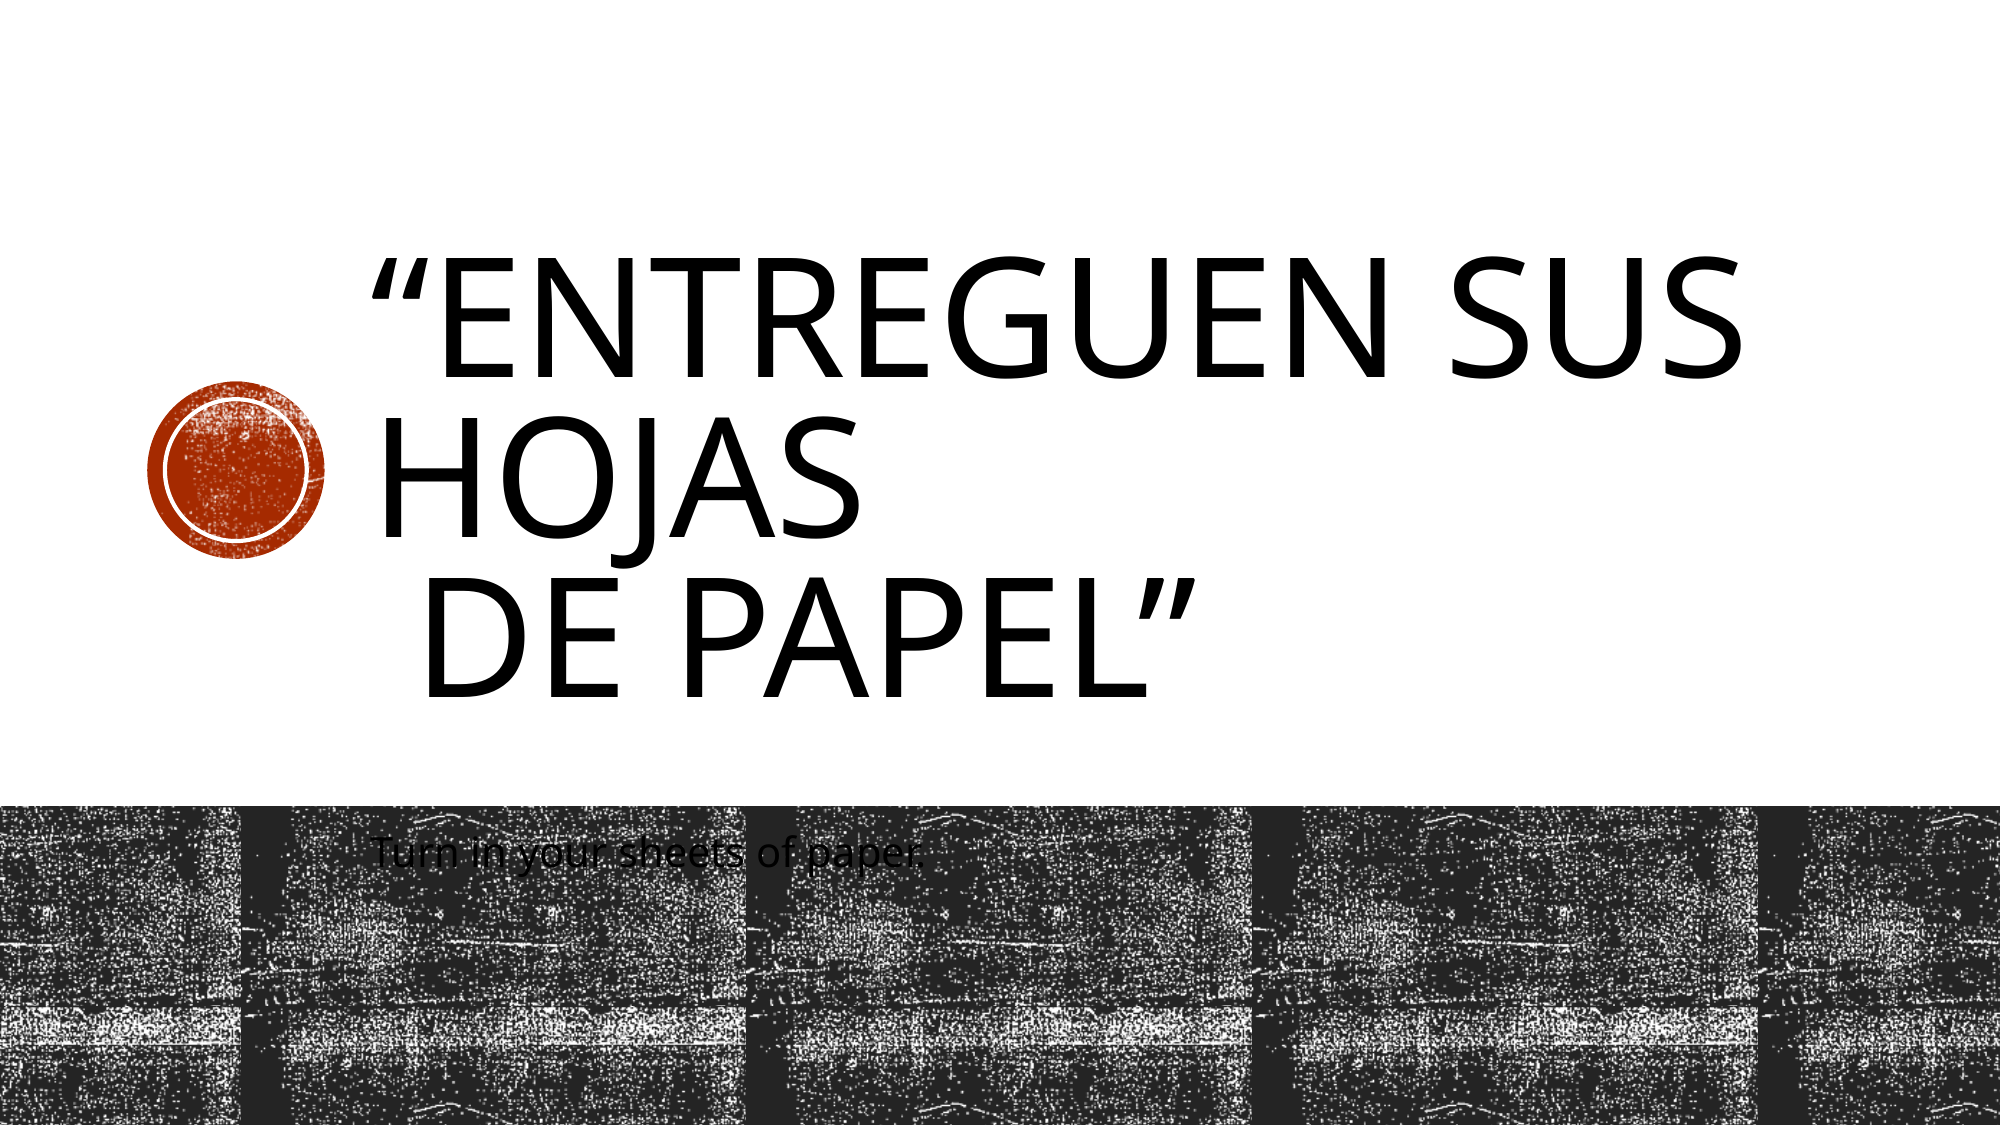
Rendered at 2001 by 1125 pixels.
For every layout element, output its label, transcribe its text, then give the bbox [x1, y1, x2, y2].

list Turn in your sheets of paper. [355, 823, 1841, 999]
title “Entreguen sus hojas de papel” [355, 201, 1878, 779]
